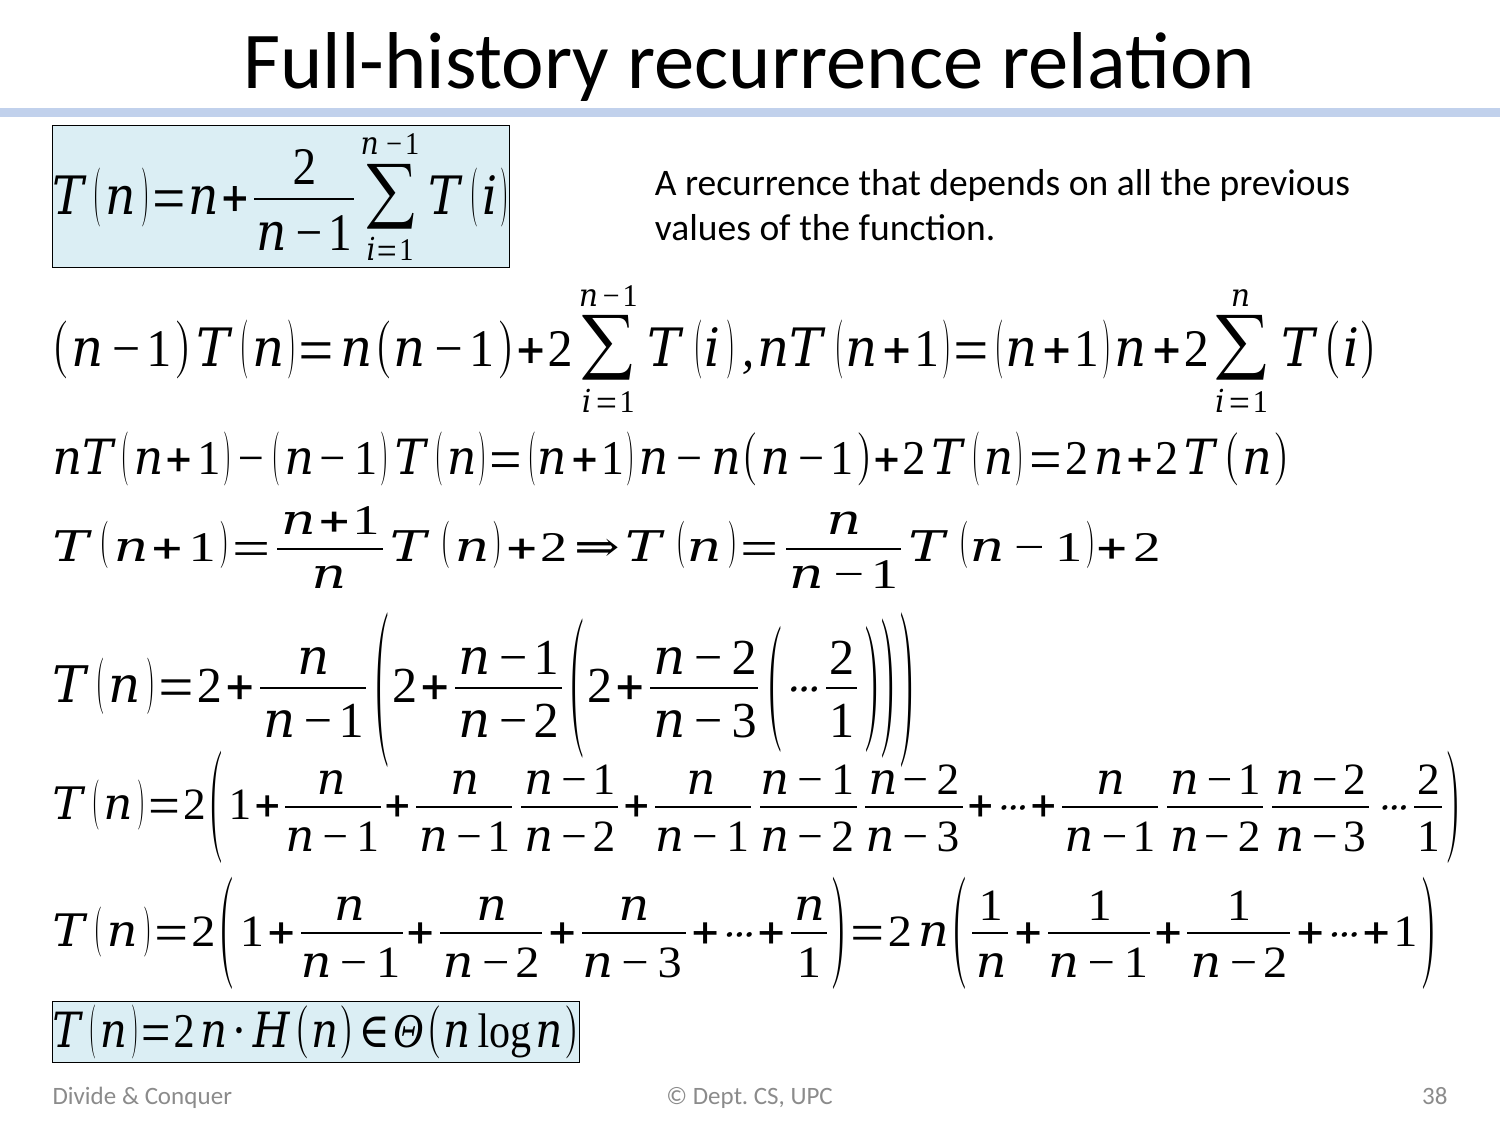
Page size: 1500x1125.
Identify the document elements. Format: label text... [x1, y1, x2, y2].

footer © Dept. CS, UPC [512, 1065, 988, 1125]
title Full-history recurrence relation [75, 0, 1425, 113]
slide_number 38 [1112, 1065, 1463, 1125]
slide_number Divide & Conquer [37, 1065, 388, 1125]
text_box A recurrence that depends on all the previous values of the function. [640, 150, 1366, 256]
